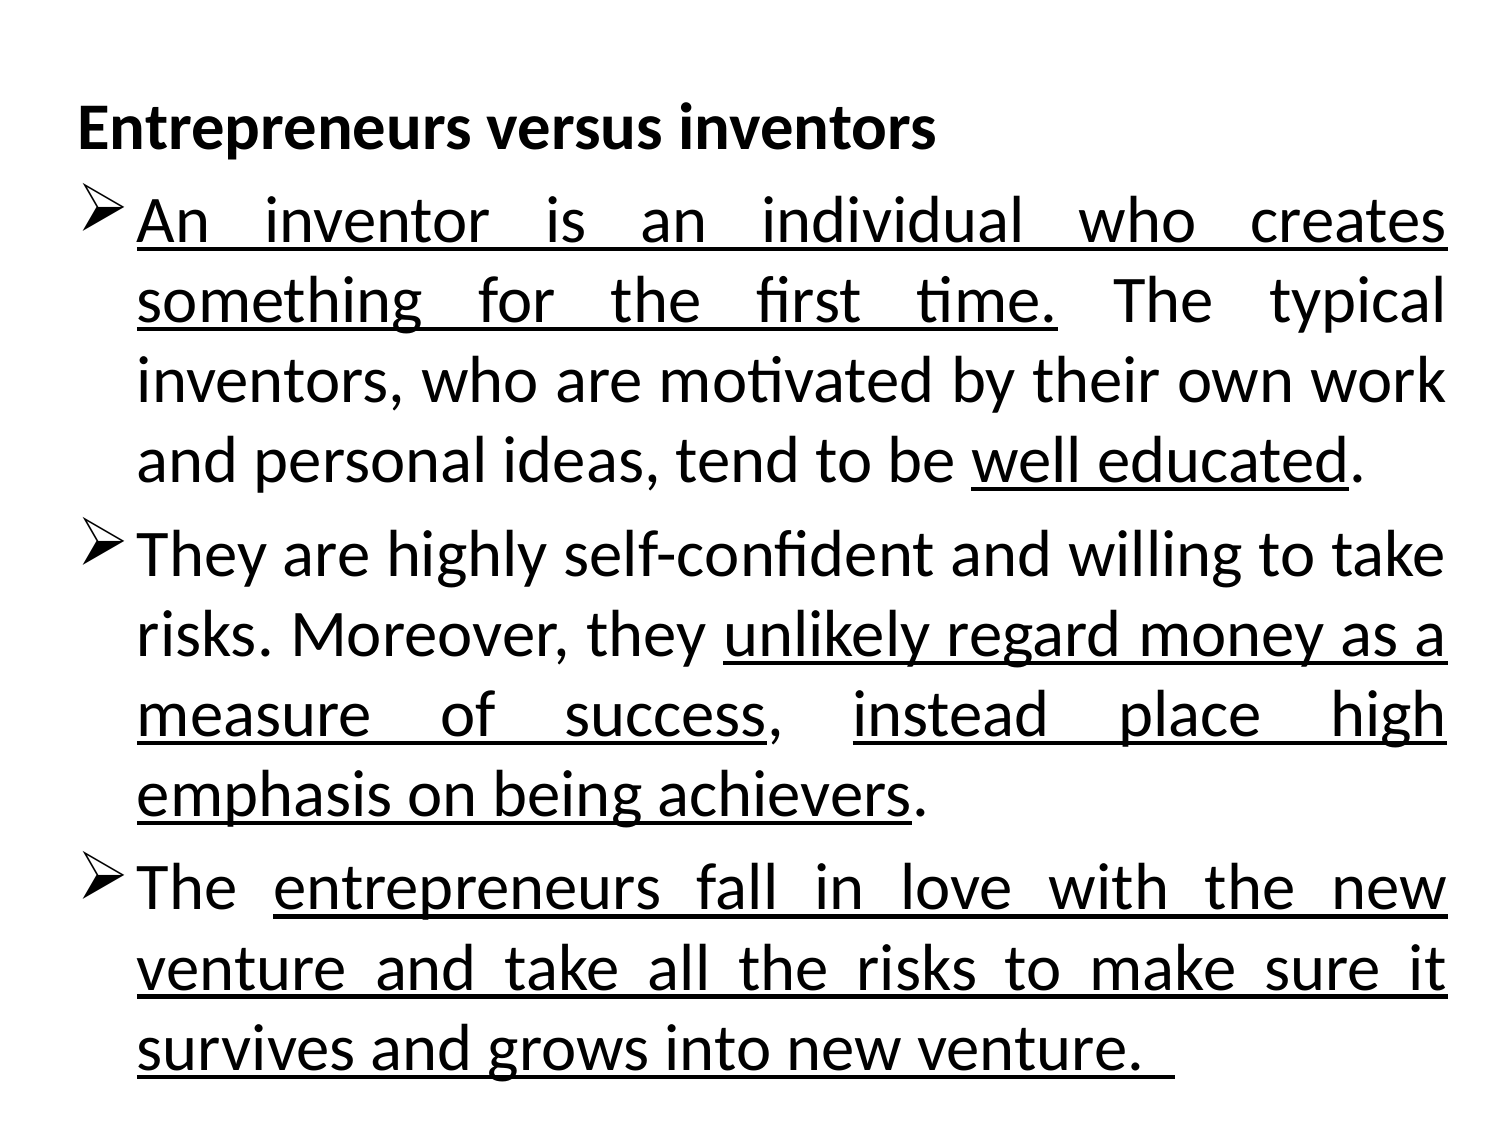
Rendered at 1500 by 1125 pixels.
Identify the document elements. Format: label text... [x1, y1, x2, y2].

list Entrepreneurs versus inventors An inventor is an individual who creates something for the first time. The typical inventors, who are motivated by their own work and personal ideas, tend to be well educated. They are highly self-confident and willing to take risks. Moreover, they unlikely regard money as a measure of success, instead place high emphasis on being achievers. The entrepreneurs fall in love with the new venture and take all the risks to make sure it survives and grows into new venture. [62, 75, 1463, 1125]
